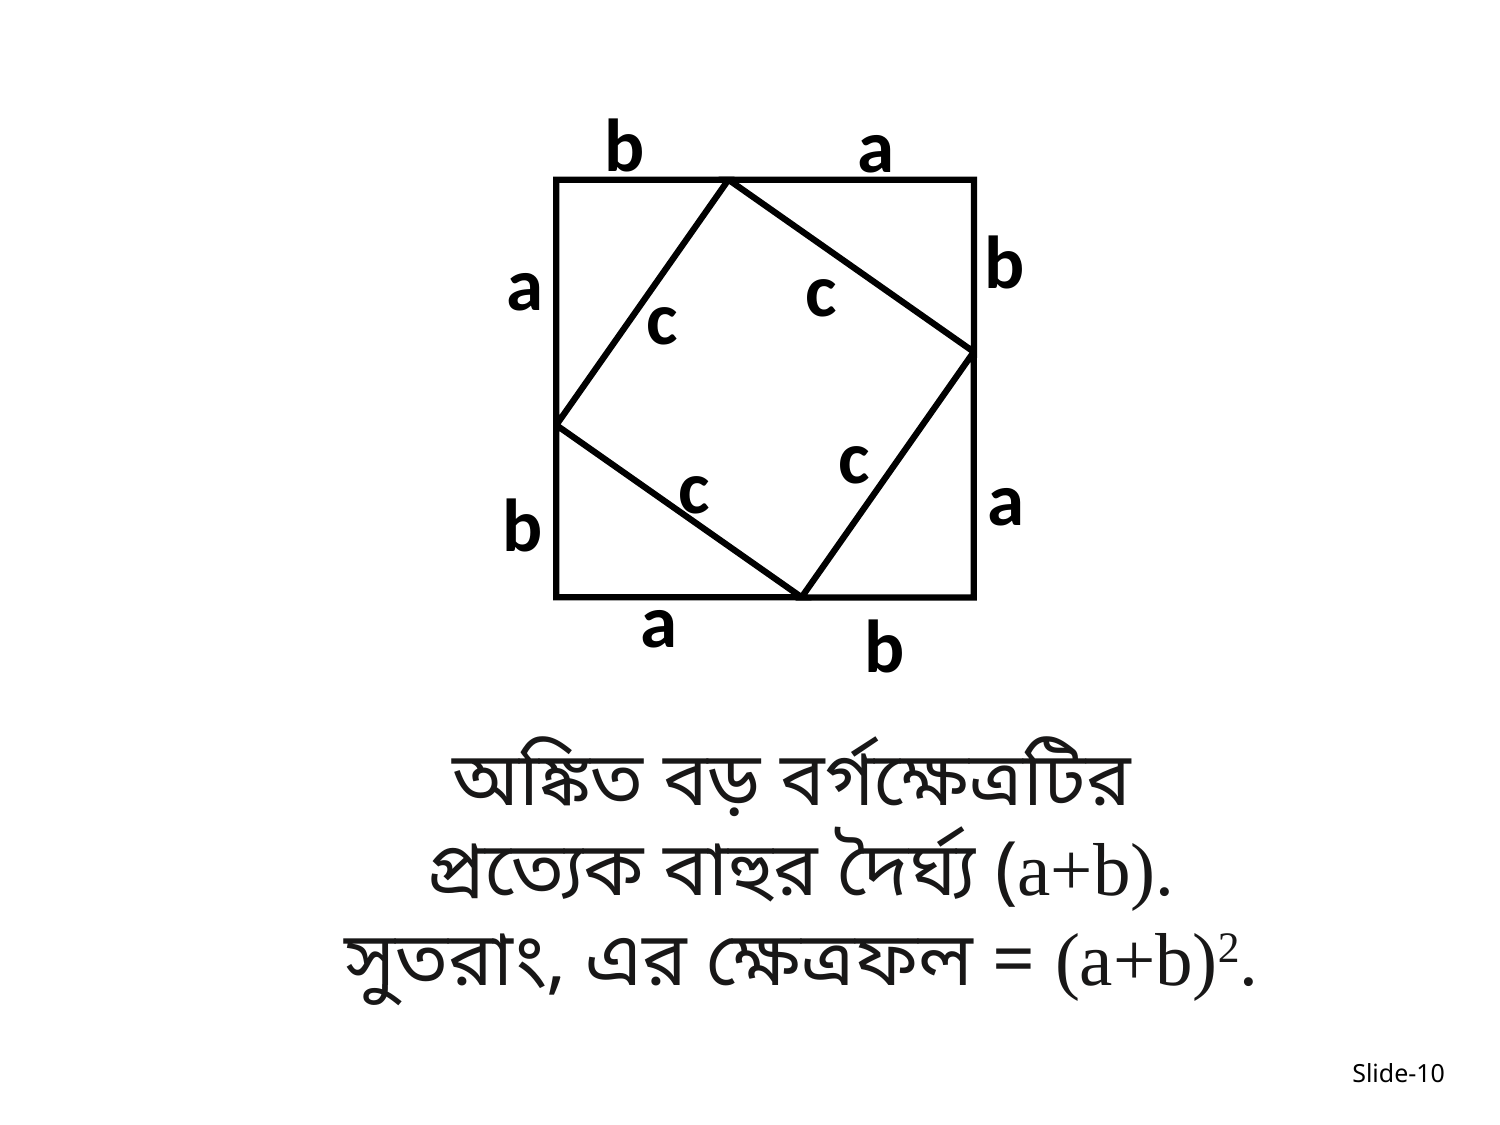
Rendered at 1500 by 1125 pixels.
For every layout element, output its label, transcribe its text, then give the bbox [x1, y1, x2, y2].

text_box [487, 0, 1038, 698]
text_box Slide-10 [1337, 1050, 1460, 1095]
text_box অঙ্কিত বড় বর্গক্ষেত্রটির প্রত্যেক বাহুর দৈর্ঘ্য (a+b). সুতরাং, এর ক্ষেত্রফল = (a+b)2. [299, 722, 1304, 1008]
